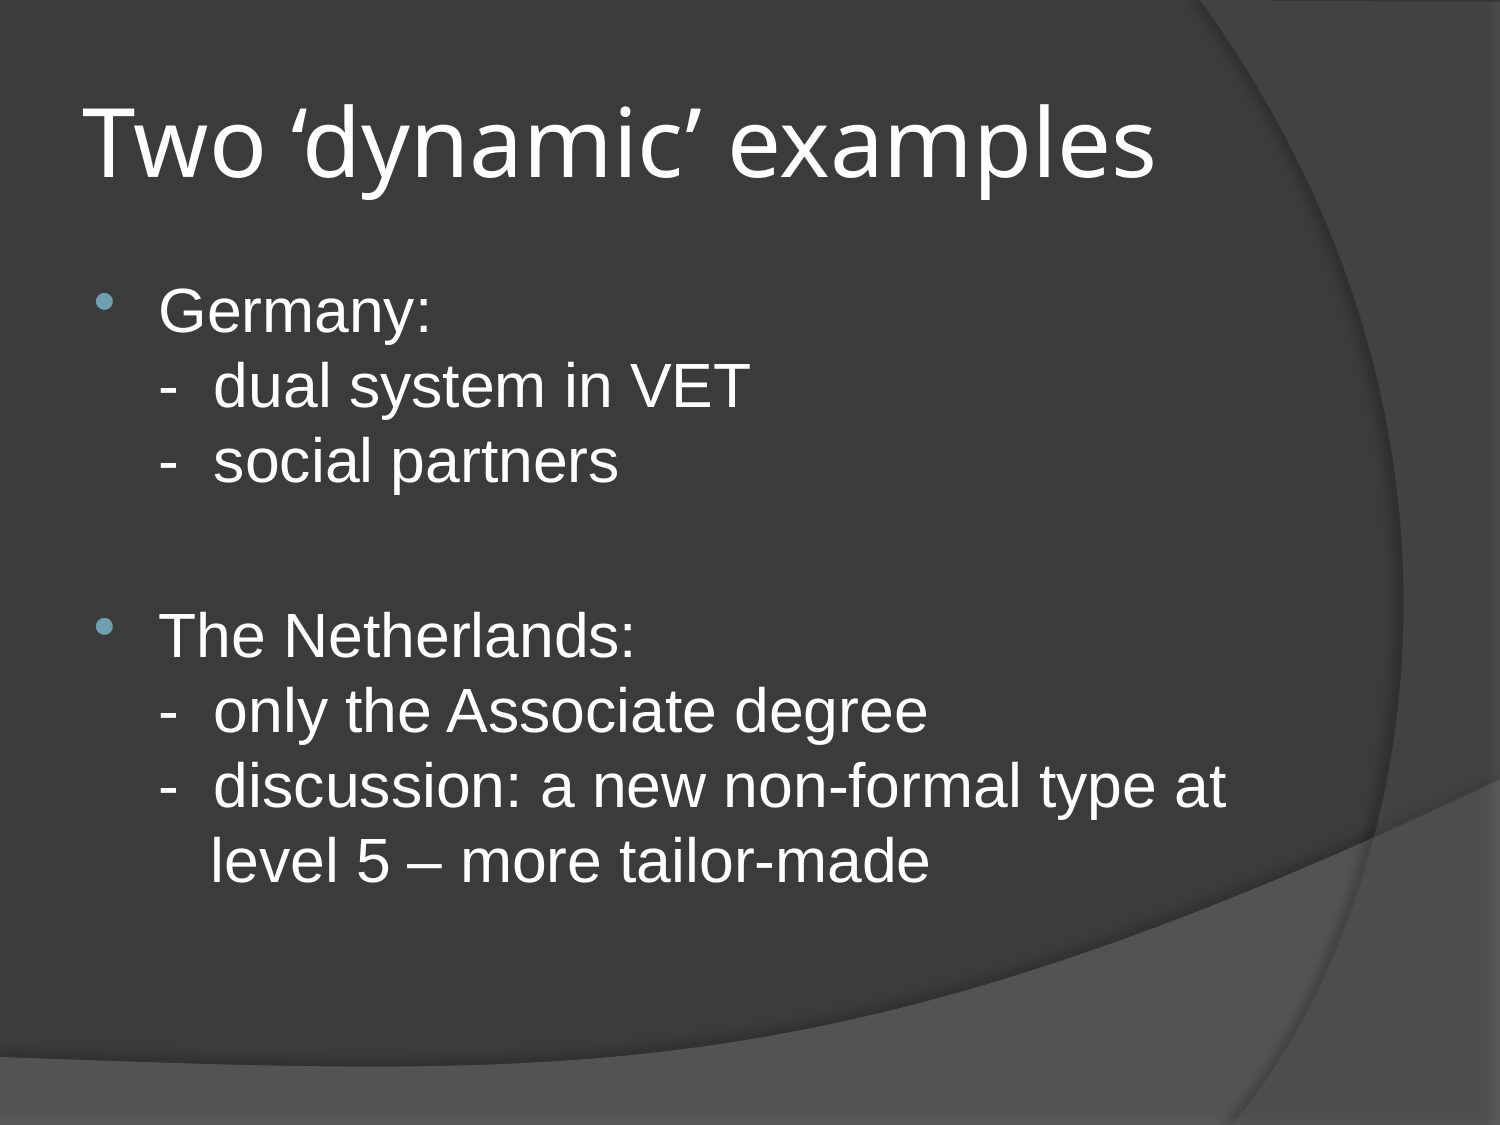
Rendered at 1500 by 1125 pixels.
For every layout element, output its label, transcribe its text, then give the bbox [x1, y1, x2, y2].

list Germany: - dual system in VET - social partners The Netherlands: - only the Associate degree - discussion: a new non-formal type at level 5 – more tailor-made [74, 262, 1301, 1006]
title Two ‘dynamic’ examples [74, 44, 1301, 233]
